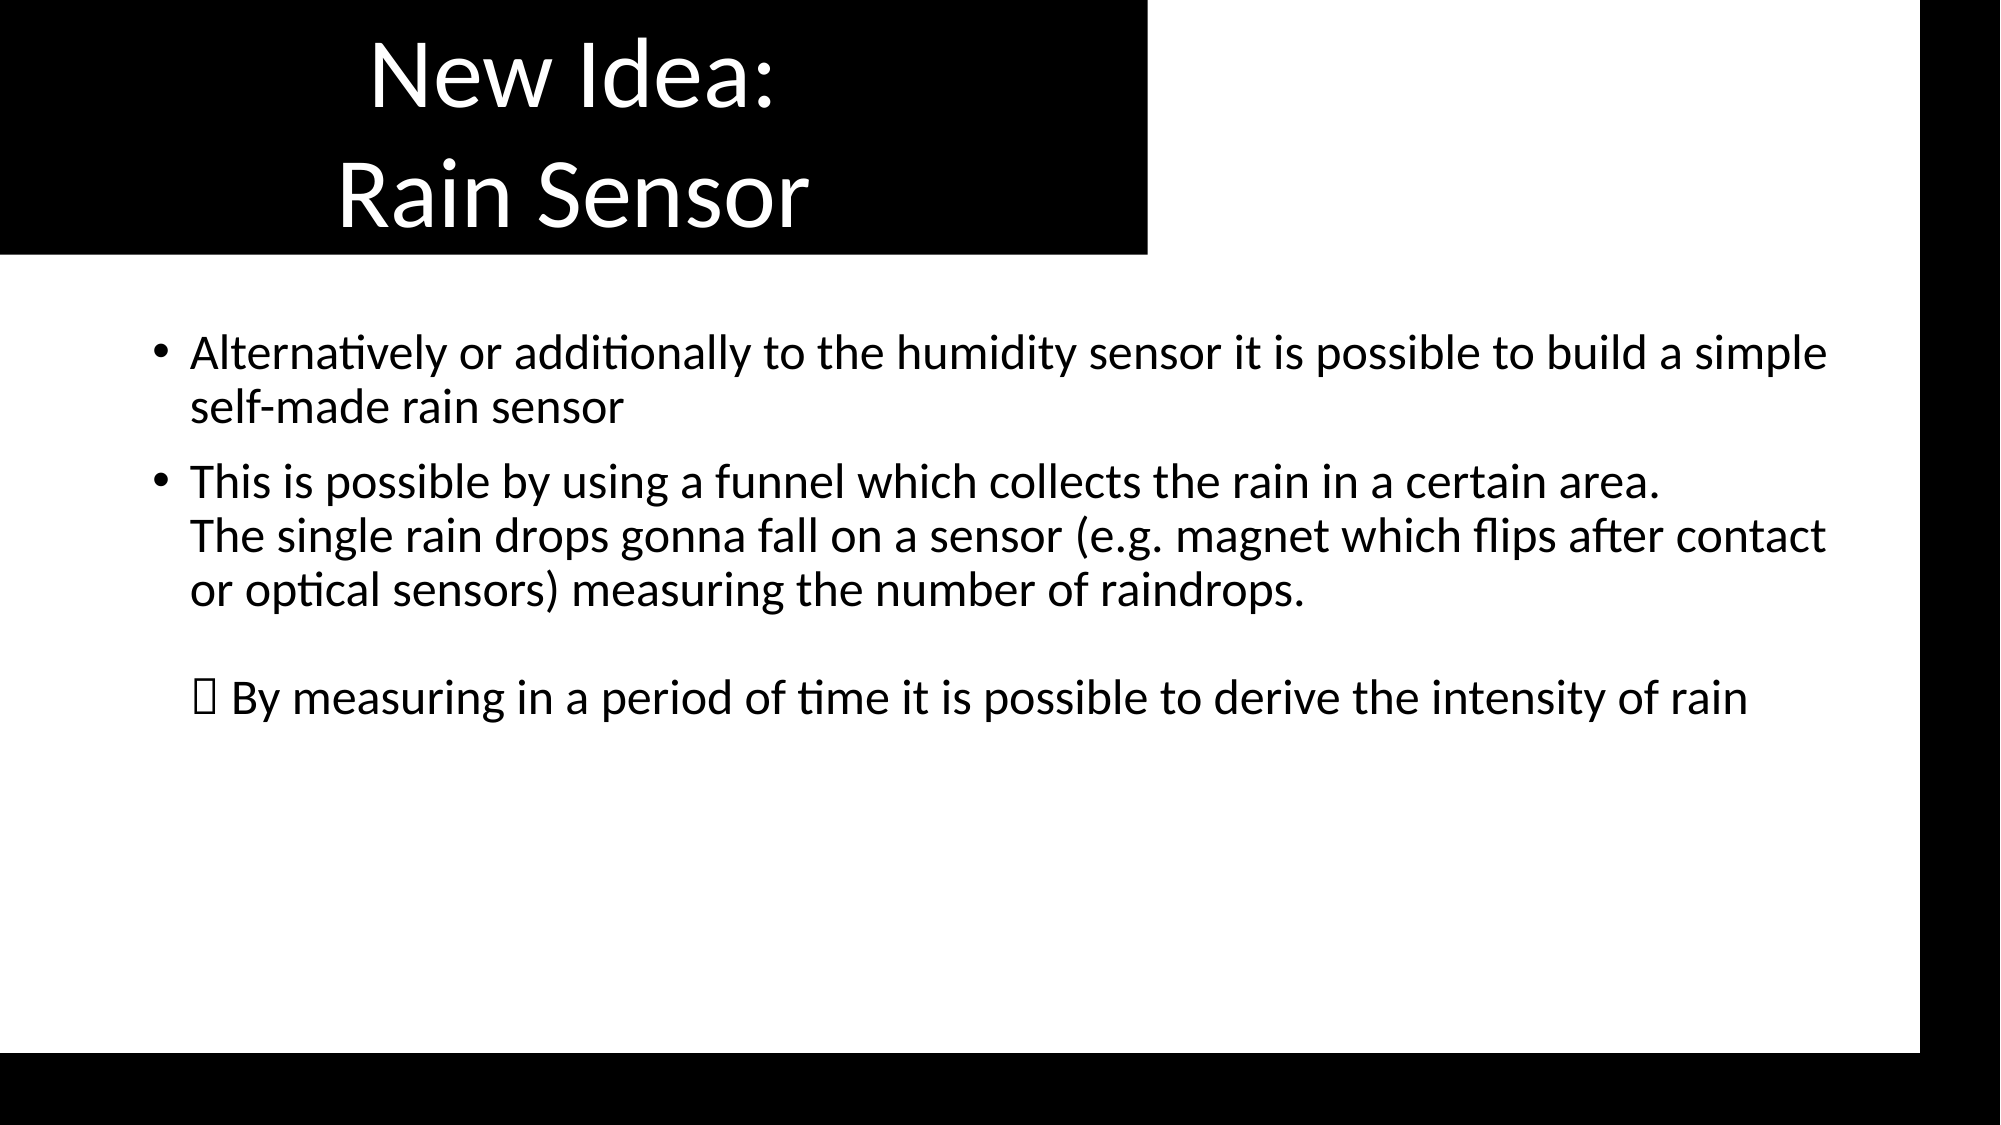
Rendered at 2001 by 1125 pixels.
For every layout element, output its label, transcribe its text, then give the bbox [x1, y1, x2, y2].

text_box [0, 1053, 2000, 1125]
text_box [1920, 0, 2000, 1055]
list Alternatively or additionally to the humidity sensor it is possible to build a simple self-made rain sensor This is possible by using a funnel which collects the rain in a certain area. The single rain drops gonna fall on a sensor (e.g. magnet which flips after contact or optical sensors) measuring the number of raindrops.  By measuring in a period of time it is possible to derive the intensity of rain [137, 319, 1863, 1033]
text_box New Idea: Rain Sensor [0, 0, 1148, 255]
